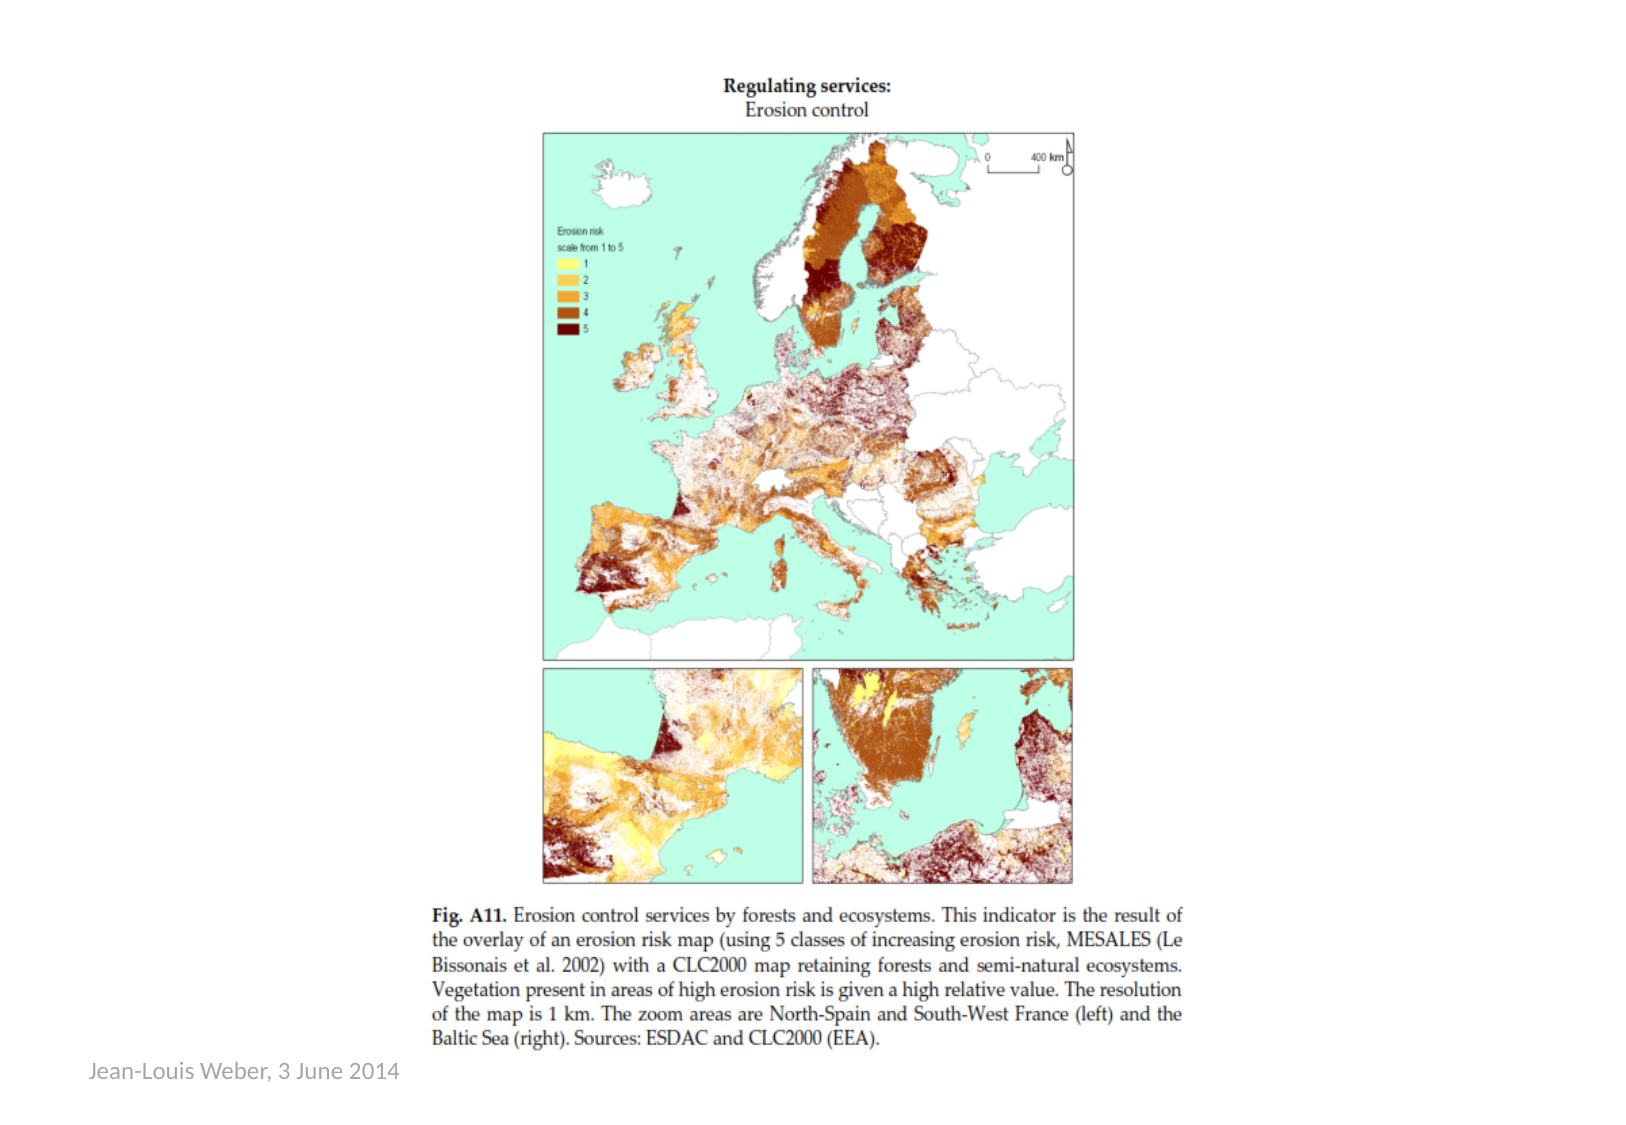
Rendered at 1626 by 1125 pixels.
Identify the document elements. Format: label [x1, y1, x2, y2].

picture [410, 67, 1203, 1072]
